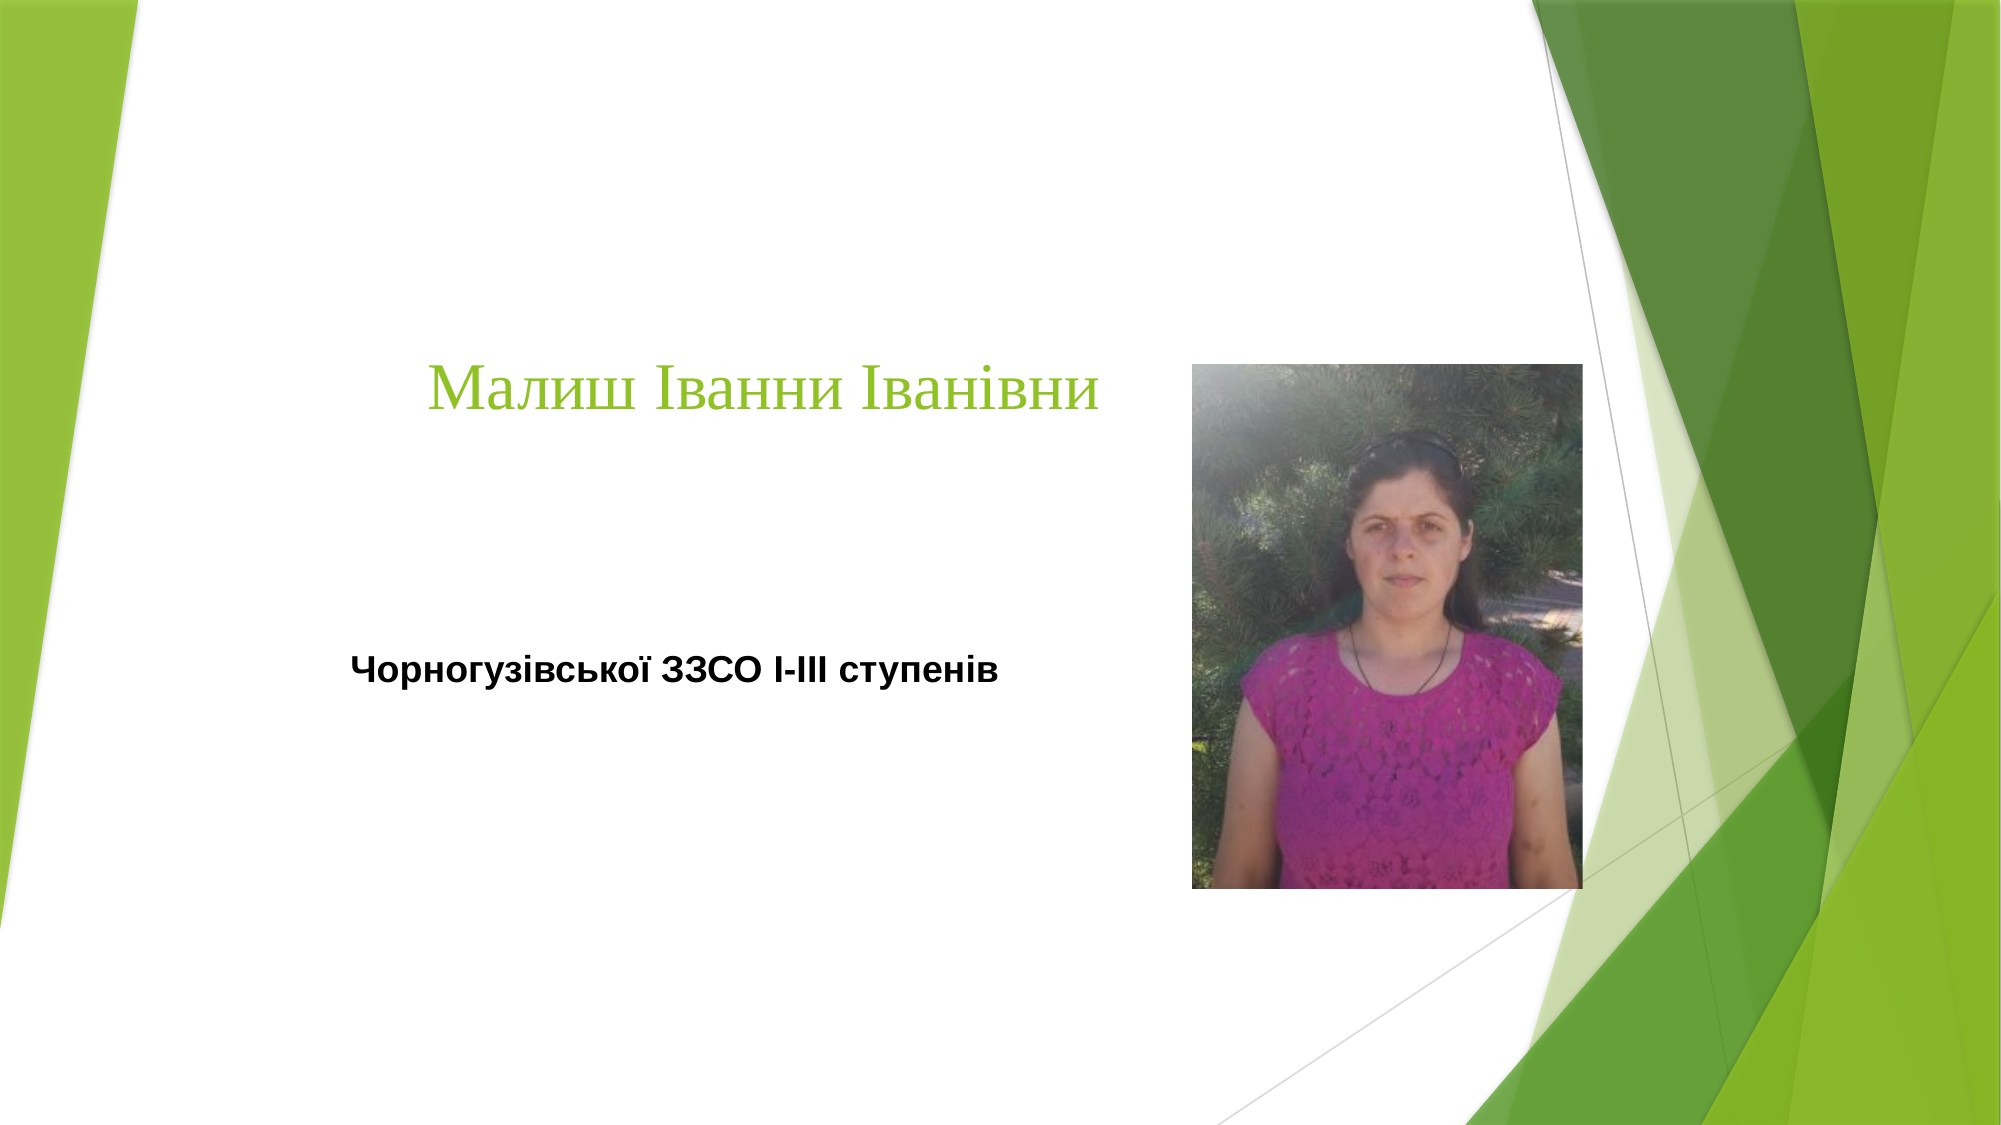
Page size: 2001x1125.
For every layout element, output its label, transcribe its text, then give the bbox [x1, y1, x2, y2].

subtitle Чорногузівської ЗЗСО I-III ступенів [0, 571, 1014, 843]
picture [1191, 364, 1584, 889]
title Малиш Іванни Іванівни [0, 38, 1117, 431]
